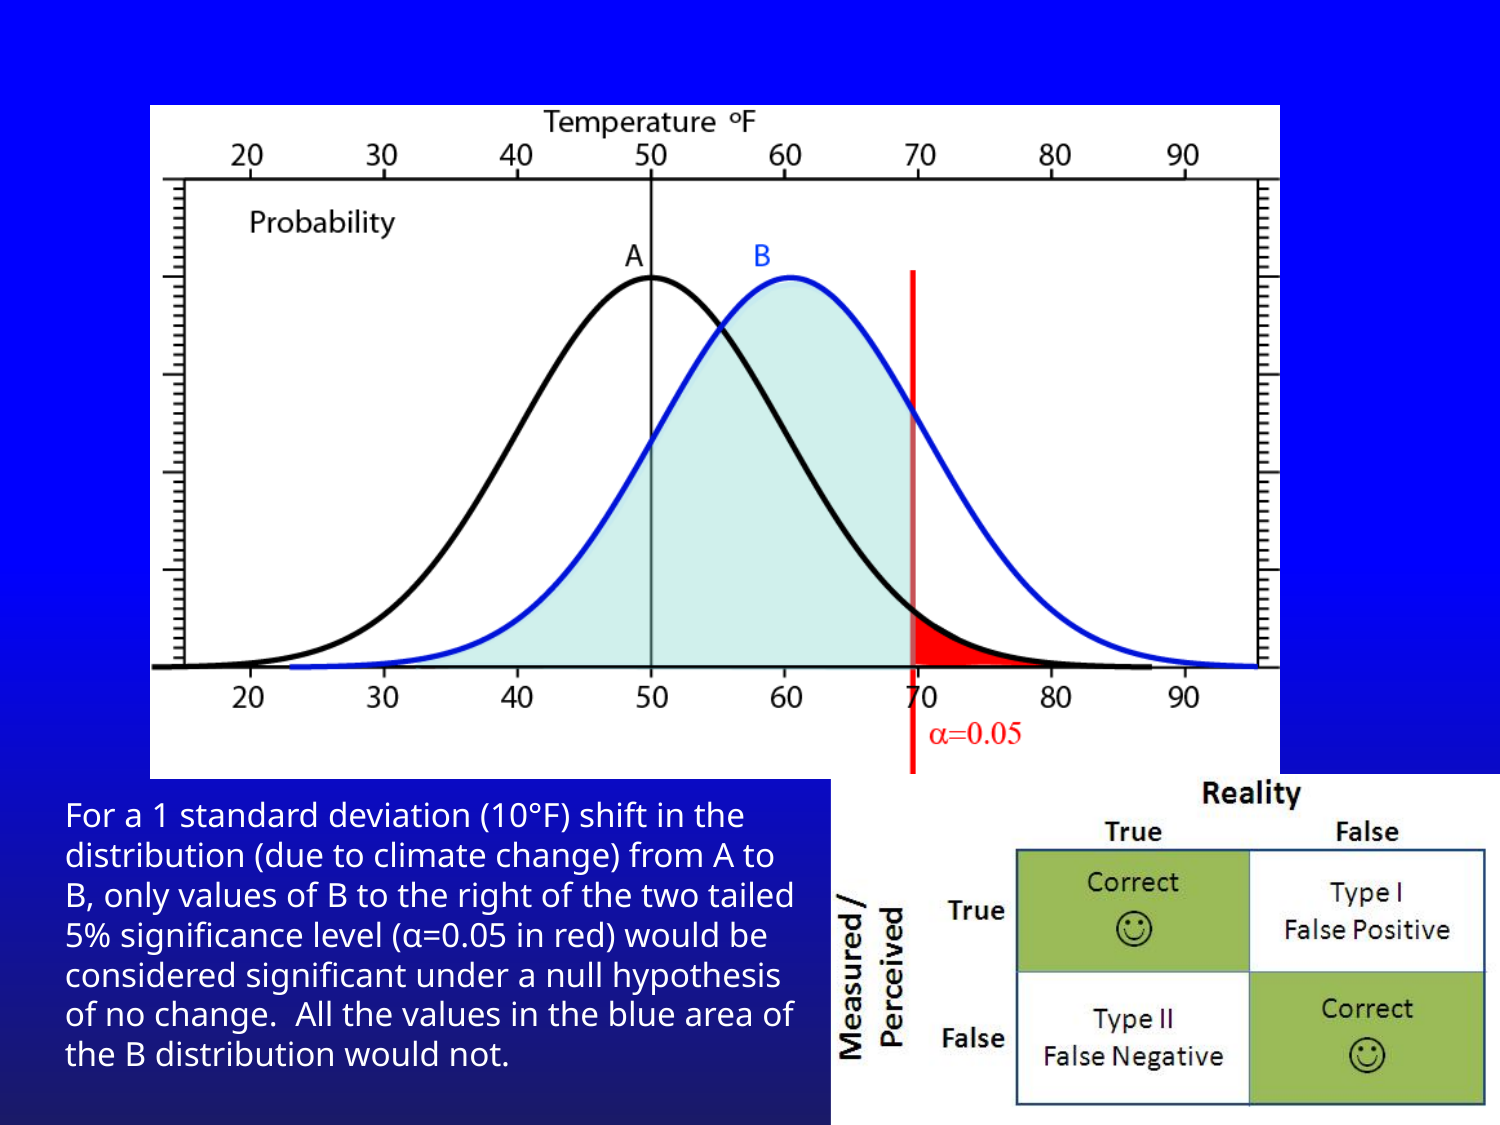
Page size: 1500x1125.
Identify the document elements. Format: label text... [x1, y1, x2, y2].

text_box For a 1 standard deviation (10°F) shift in the distribution (due to climate change) from A to B, only values of B to the right of the two tailed 5% significance level (α=0.05 in red) would be considered significant under a null hypothesis of no change. All the values in the blue area of the B distribution would not. [50, 786, 825, 1121]
picture [149, 105, 1500, 1125]
